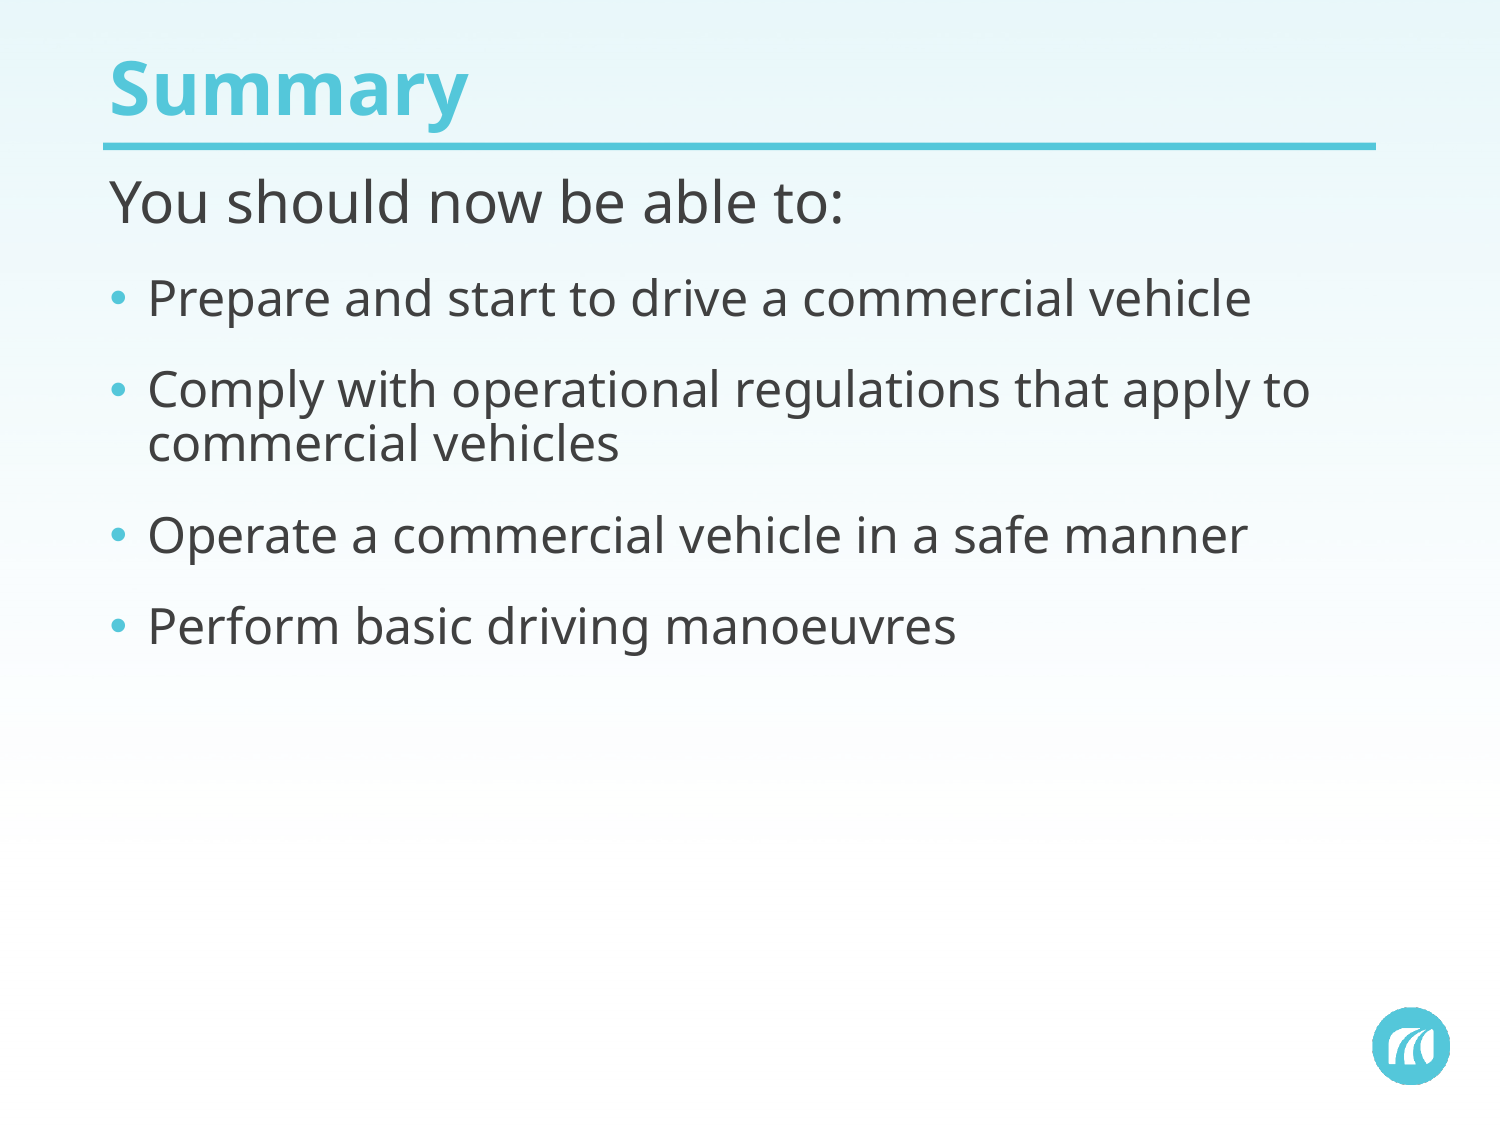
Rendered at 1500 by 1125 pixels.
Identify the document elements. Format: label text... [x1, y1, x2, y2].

picture [1370, 1005, 1452, 1087]
list You should now be able to: Prepare and start to drive a commercial vehicle Comply with operational regulations that apply to commercial vehicles Operate a commercial vehicle in a safe manner Perform basic driving manoeuvres [94, 165, 1389, 947]
title Summary [94, 16, 1389, 165]
